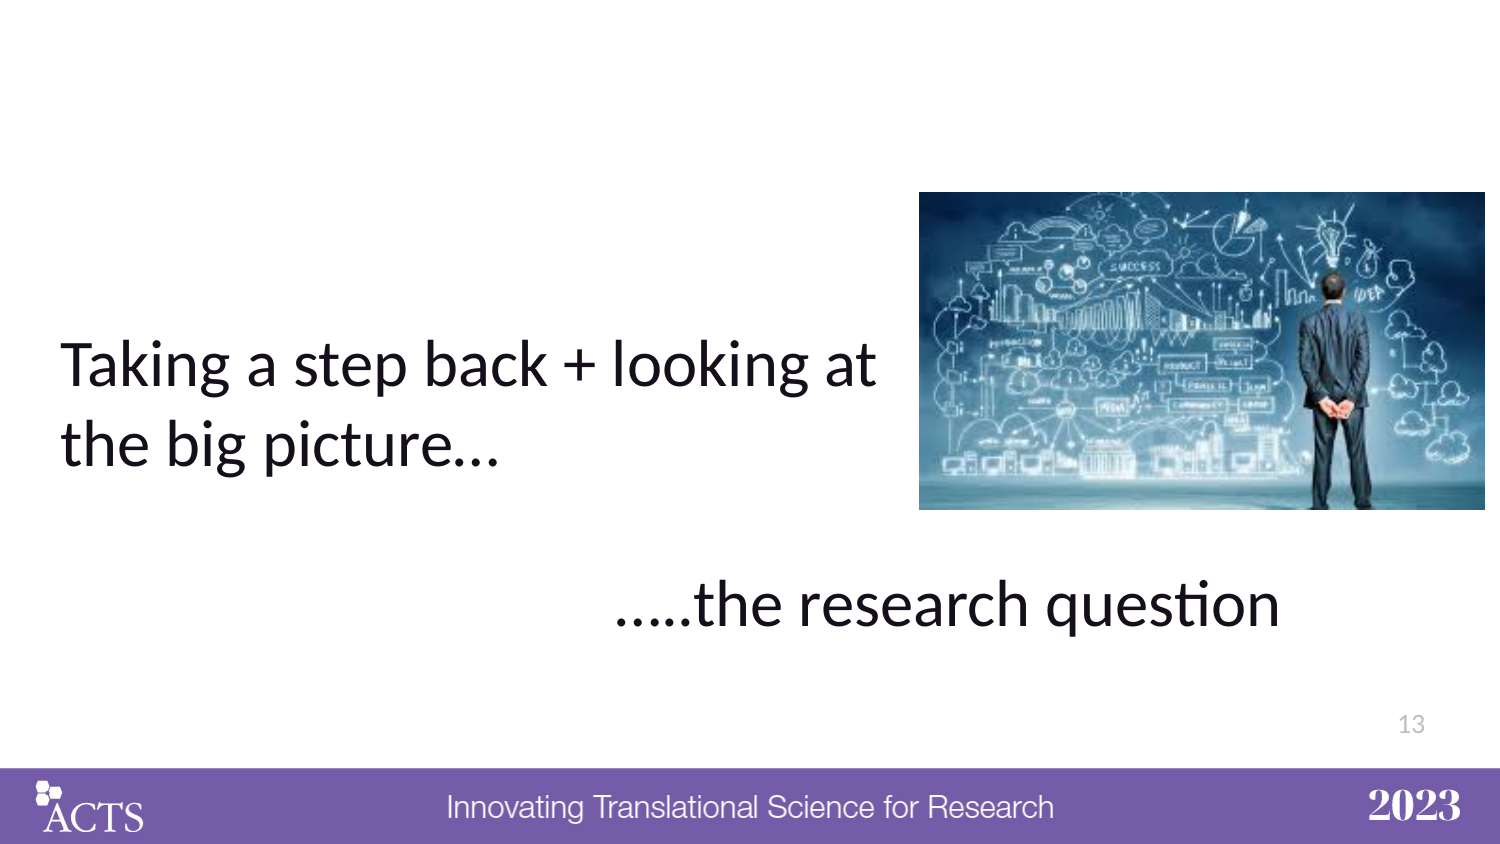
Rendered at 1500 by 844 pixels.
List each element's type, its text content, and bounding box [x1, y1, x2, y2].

picture [0, 0, 1500, 844]
list Taking a step back + looking at the big picture… …..the research question [45, 154, 1457, 746]
